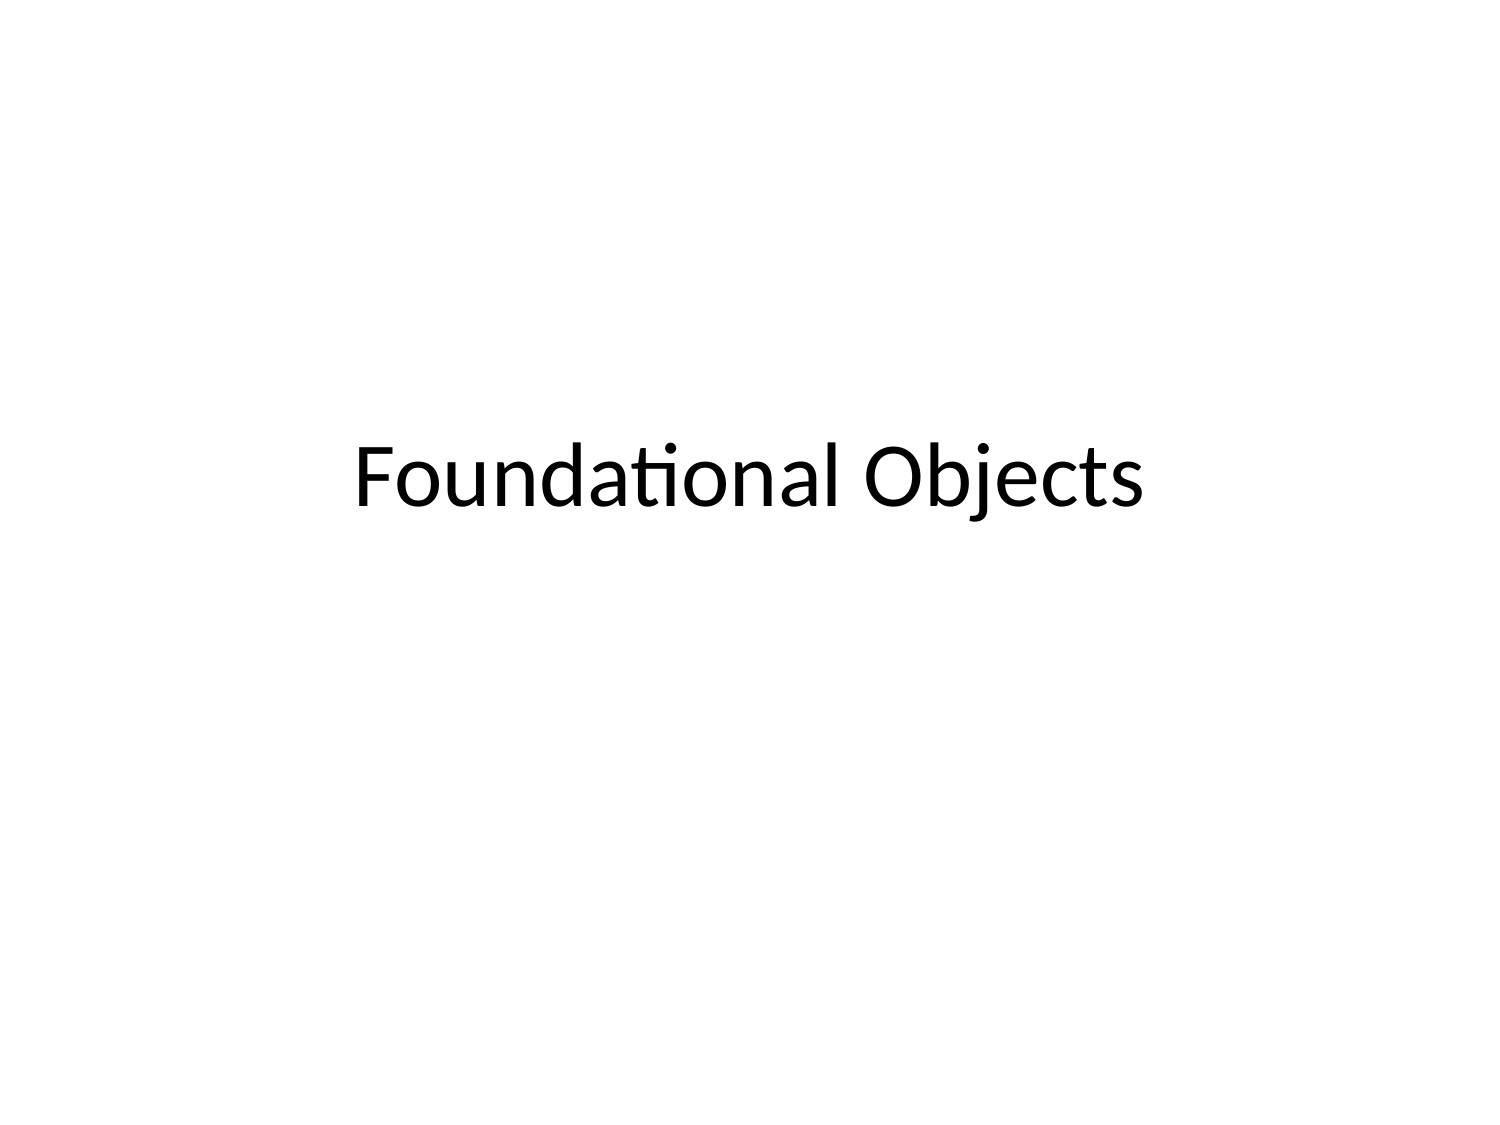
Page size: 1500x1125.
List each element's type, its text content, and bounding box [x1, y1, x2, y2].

title Foundational Objects [112, 349, 1388, 591]
